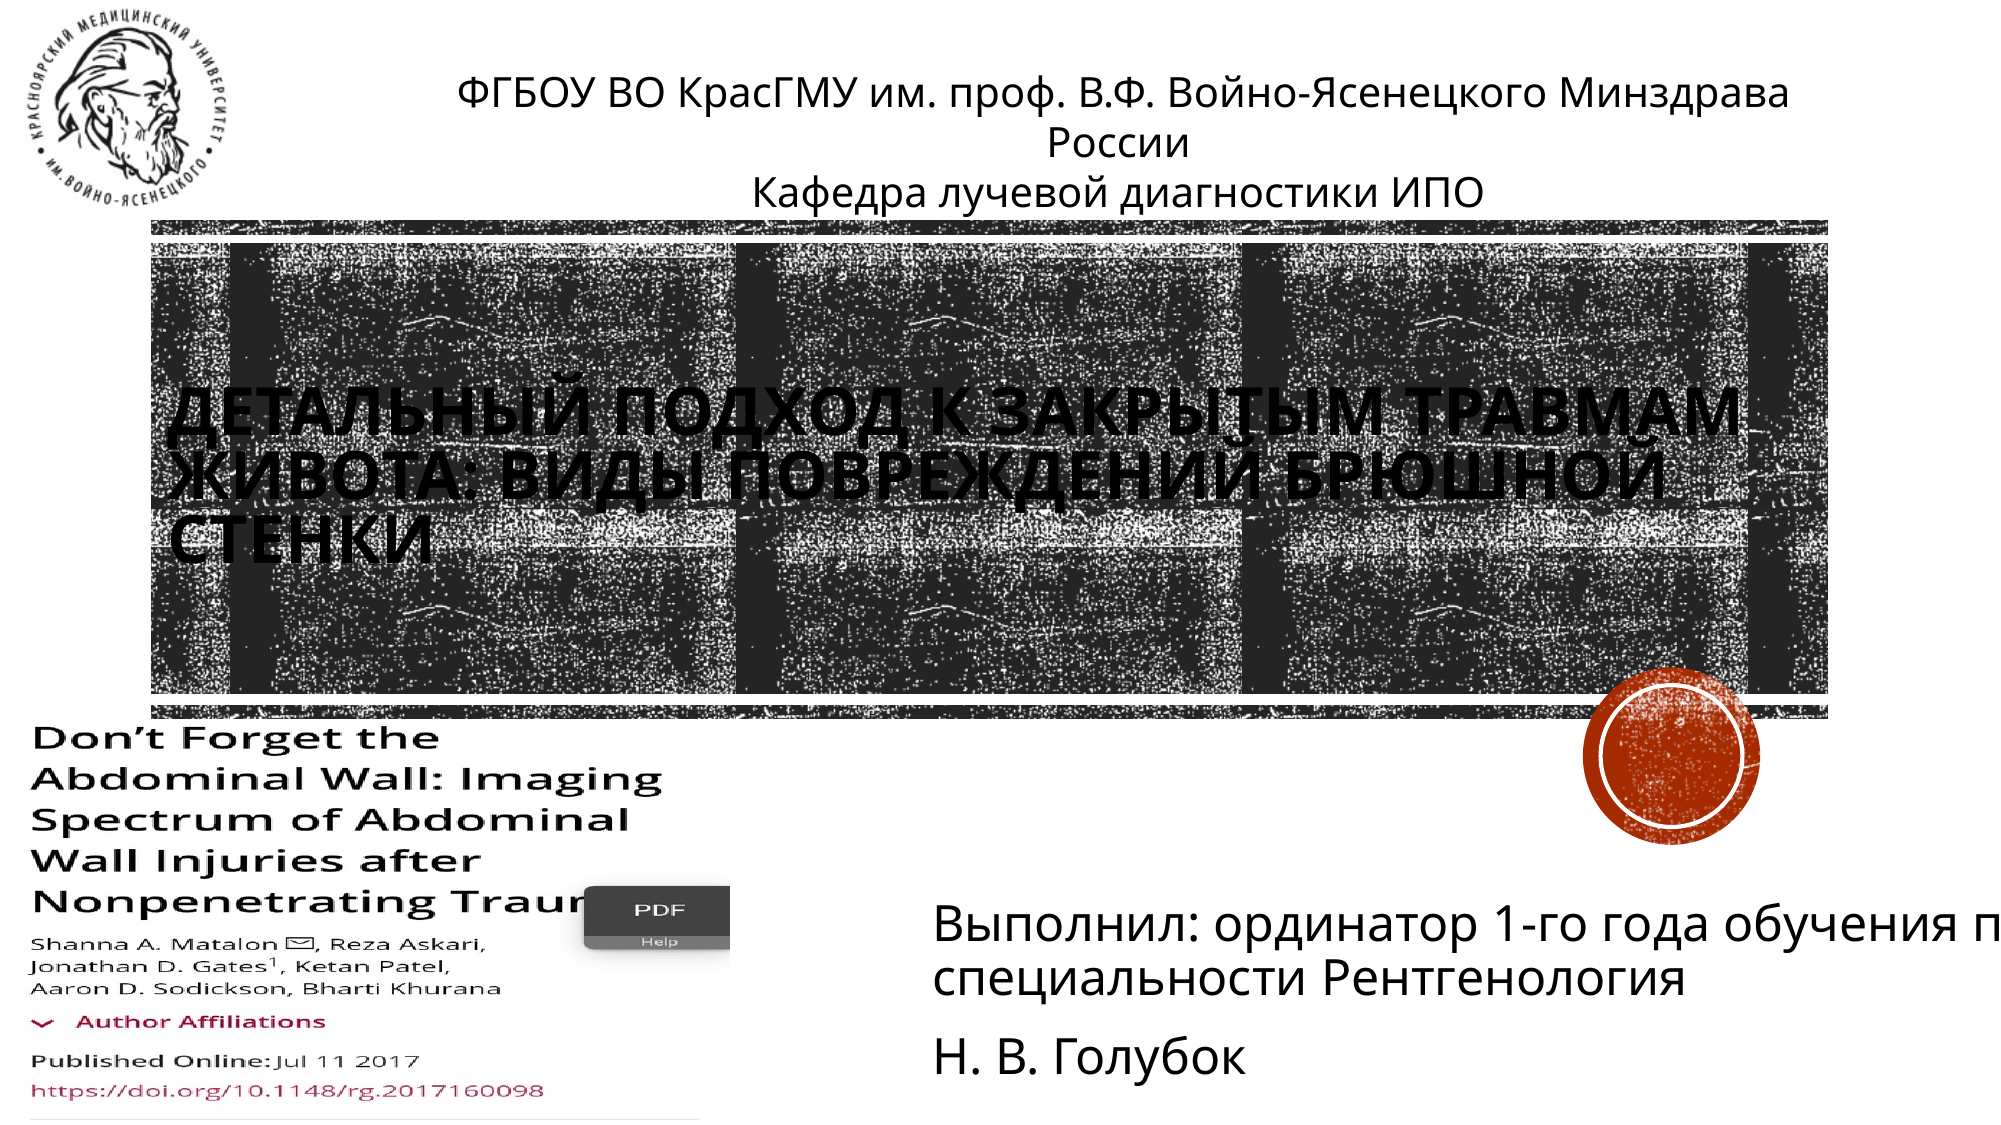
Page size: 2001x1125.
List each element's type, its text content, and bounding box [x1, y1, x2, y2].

picture [23, 2, 230, 210]
title ДЕТальный подход к закрытым травмам живота: виды повреждений брюшной стенки [152, 145, 1848, 816]
picture [0, 723, 730, 1125]
text_box ФГБОУ ВО КрасГМУ им. проф. В.Ф. Войно-Ясенецкого Минздрава России Кафедра лучевой диагностики ИПО [399, 58, 1848, 223]
subtitle Выполнил: ординатор 1-го года обучения по специальности Рентгенология Н. В. Голубок [917, 858, 2000, 1125]
